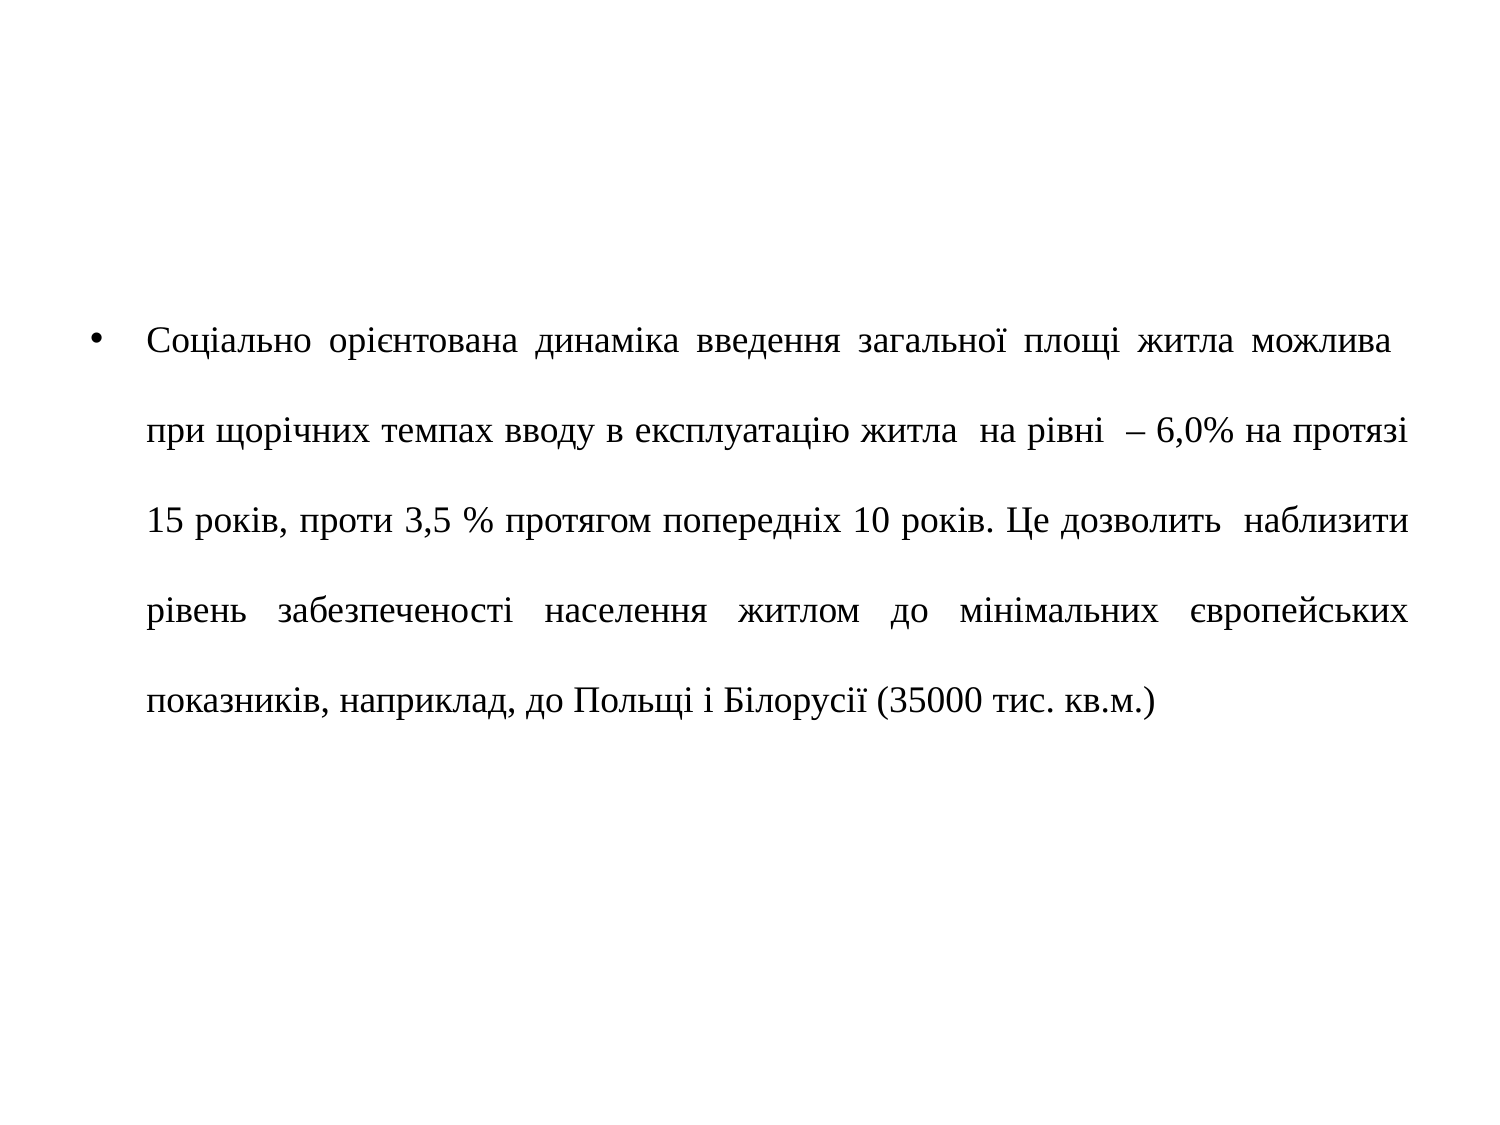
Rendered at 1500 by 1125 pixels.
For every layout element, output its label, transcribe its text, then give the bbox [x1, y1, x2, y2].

list Соціально орієнтована динаміка введення загальної площі житла можлива при щорічних темпах вводу в експлуатацію житла на рівні – 6,0% на протязі 15 років, проти 3,5 % протягом попередніх 10 років. Це дозволить наблизити рівень забезпеченості населення житлом до мінімальних європейських показників, наприклад, до Польщі і Білорусії (35000 тис. кв.м.) [75, 262, 1425, 1005]
